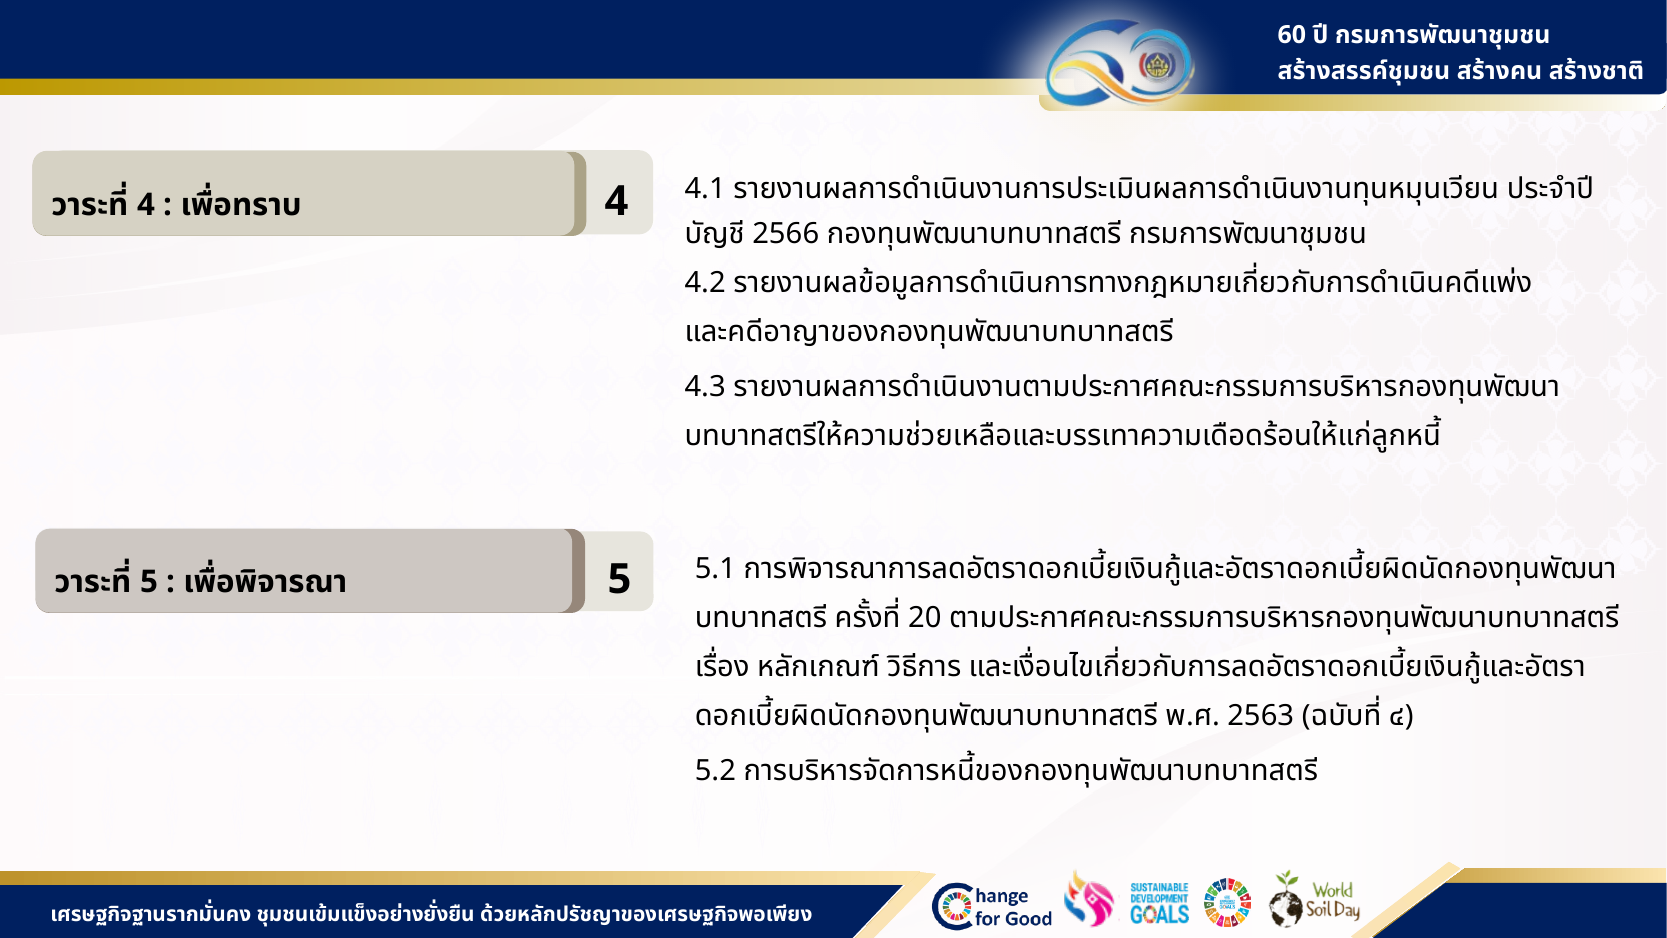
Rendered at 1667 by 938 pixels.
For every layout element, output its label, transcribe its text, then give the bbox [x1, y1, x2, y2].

text_box 5.1 การพิจารณาการลดอัตราดอกเบี้ยเงินกู้และอัตราดอกเบี้ยผิดนัดกองทุนพัฒนาบทบาทสตรี ครั้งที่ 20 ตามประกาศคณะกรรมการบริหารกองทุนพัฒนาบทบาทสตรี เรื่อง หลักเกณฑ์ วิธีการ และเงื่อนไขเกี่ยวกับการลดอัตราดอกเบี้ยเงินกู้และอัตราดอกเบี้ยผิดนัดกองทุนพัฒนาบทบาทสตรี พ.ศ. 2563 (ฉบับที่ ๔) 5.2 การบริหารจัดการหนี้ของกองทุนพัฒนาบทบาทสตรี [680, 527, 1655, 794]
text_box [0, 845, 1667, 938]
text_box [35, 527, 654, 613]
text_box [32, 150, 654, 237]
text_box 4.1 รายงานผลการดำเนินงานการประเมินผลการดำเนินงานทุนหมุนเวียน ประจำปีบัญชี 2566 กองทุนพัฒนาบทบาทสตรี กรมการพัฒนาชุมชน 4.2 รายงานผลข้อมูลการดำเนินการทางกฎหมายเกี่ยวกับการดำเนินคดีแพ่ง และคดีอาญาของกองทุนพัฒนาบทบาทสตรี 4.3 รายงานผลการดำเนินงานตามประกาศคณะกรรมการบริหารกองทุนพัฒนาบทบาทสตรีให้ความช่วยเหลือและบรรเทาความเดือดร้อนให้แก่ลูกหนี้ [669, 209, 1645, 459]
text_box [0, 0, 1667, 209]
